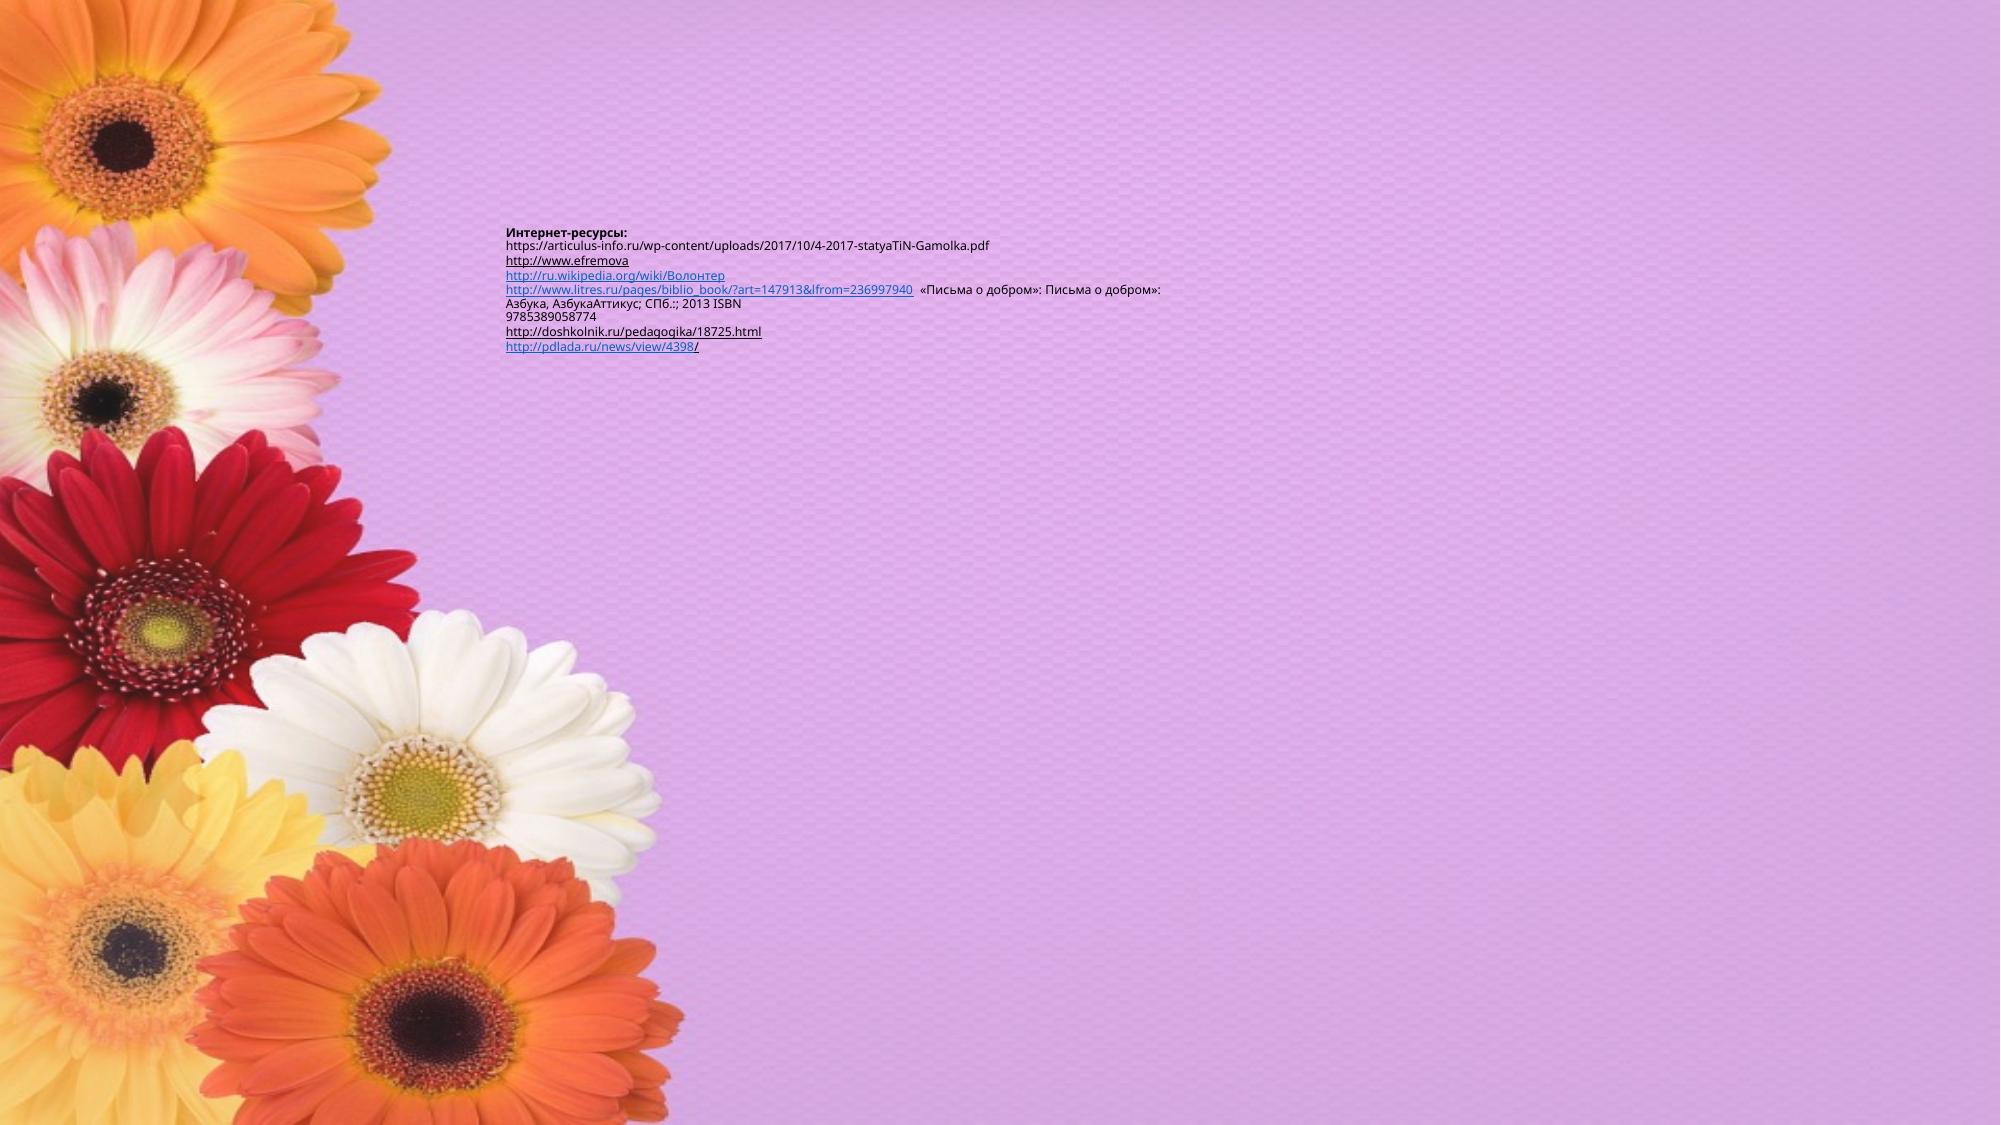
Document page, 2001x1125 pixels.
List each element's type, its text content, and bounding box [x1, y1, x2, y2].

title Интернет-ресурсы: https://articulus-info.ru/wp-content/uploads/2017/10/4-2017-statyaTiN-Gamolka.pdf http://www.efremova http://ru.wikipedia.org/wiki/Волонтер http://www.litres.ru/pages/biblio_book/?art=147913&lfrom=236997940 «Письма о добром»: Письма о добром»: Азбука, АзбукаАттикус; СПб.:; 2013 ISBN 9785389058774 http://doshkolnik.ru/pedagogika/18725.html http://pdlada.ru/news/view/4398/ [490, 46, 1863, 384]
